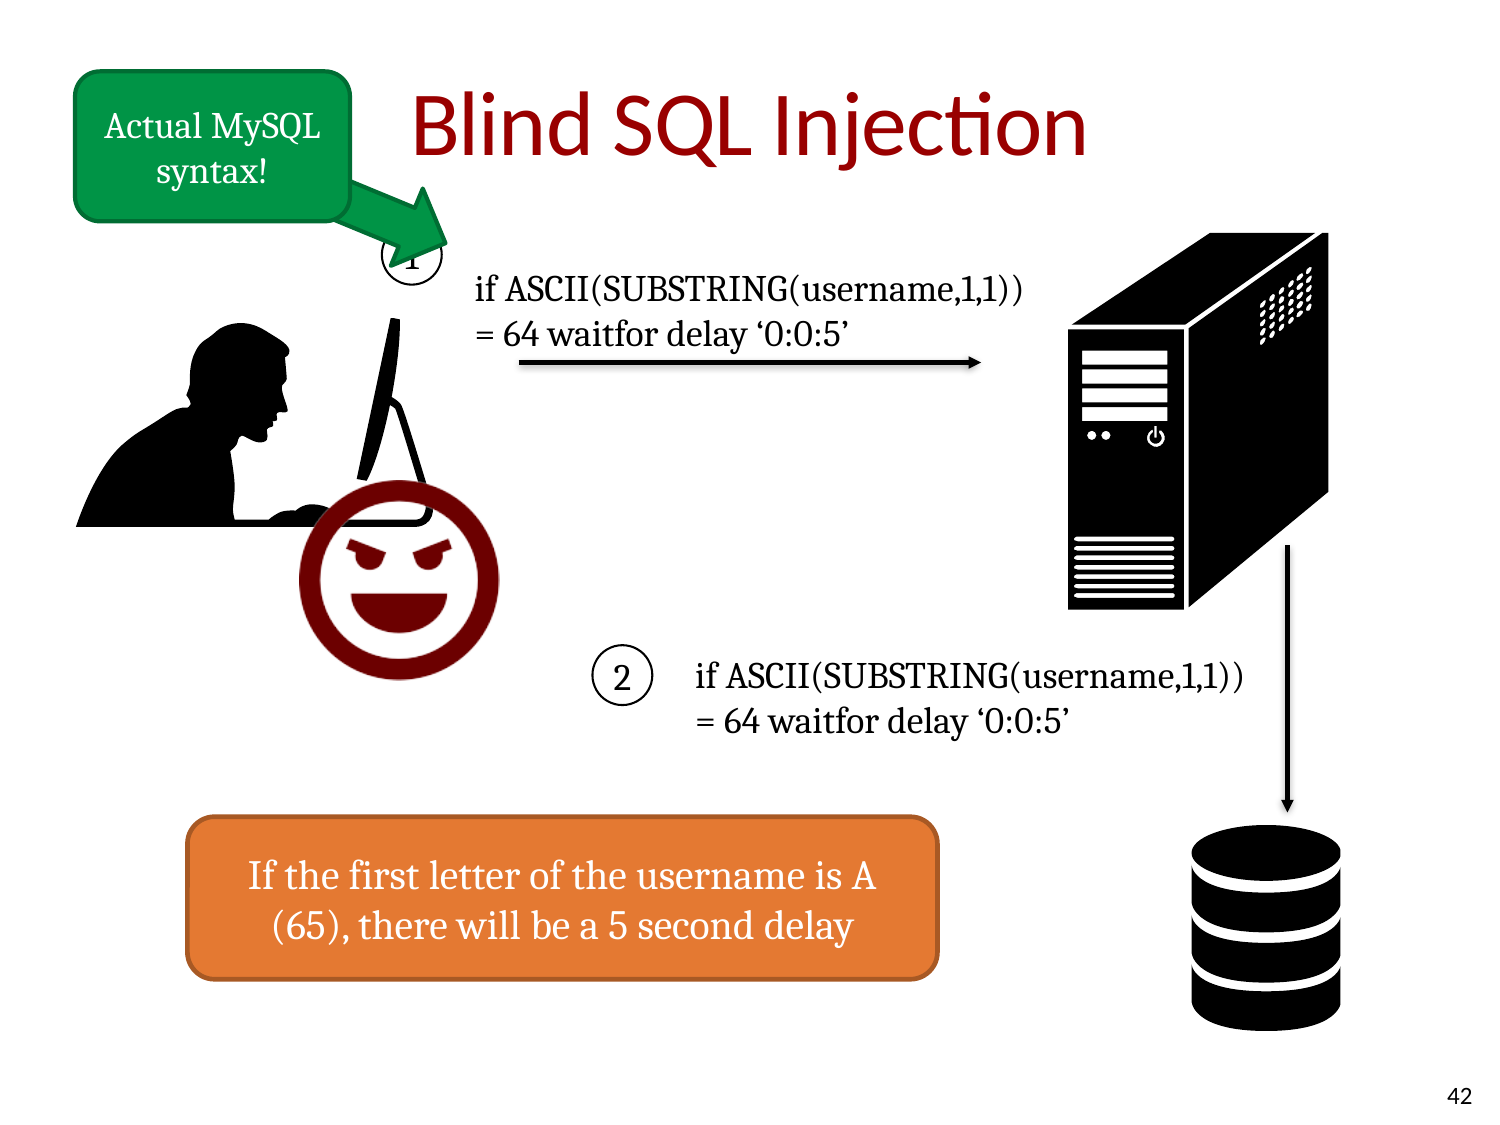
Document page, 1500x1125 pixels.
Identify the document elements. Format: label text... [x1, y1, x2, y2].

text_box if ASCII(SUBSTRING(username,1,1)) = 64 waitfor delay ‘0:0:5’ [680, 643, 1270, 749]
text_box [74, 71, 451, 259]
text_box If the first letter of the username is A (65), there will be a 5 second delay [185, 814, 940, 982]
picture [1066, 232, 1330, 612]
text_box 2 [592, 645, 653, 706]
picture [1190, 824, 1341, 1032]
slide_number 42 [1137, 1065, 1488, 1125]
title Blind SQL Injection [75, 24, 1425, 213]
text_box 1 [384, 266, 440, 285]
picture [74, 318, 500, 681]
text_box if ASCII(SUBSTRING(username,1,1)) = 64 waitfor delay ‘0:0:5’ [459, 256, 1049, 362]
